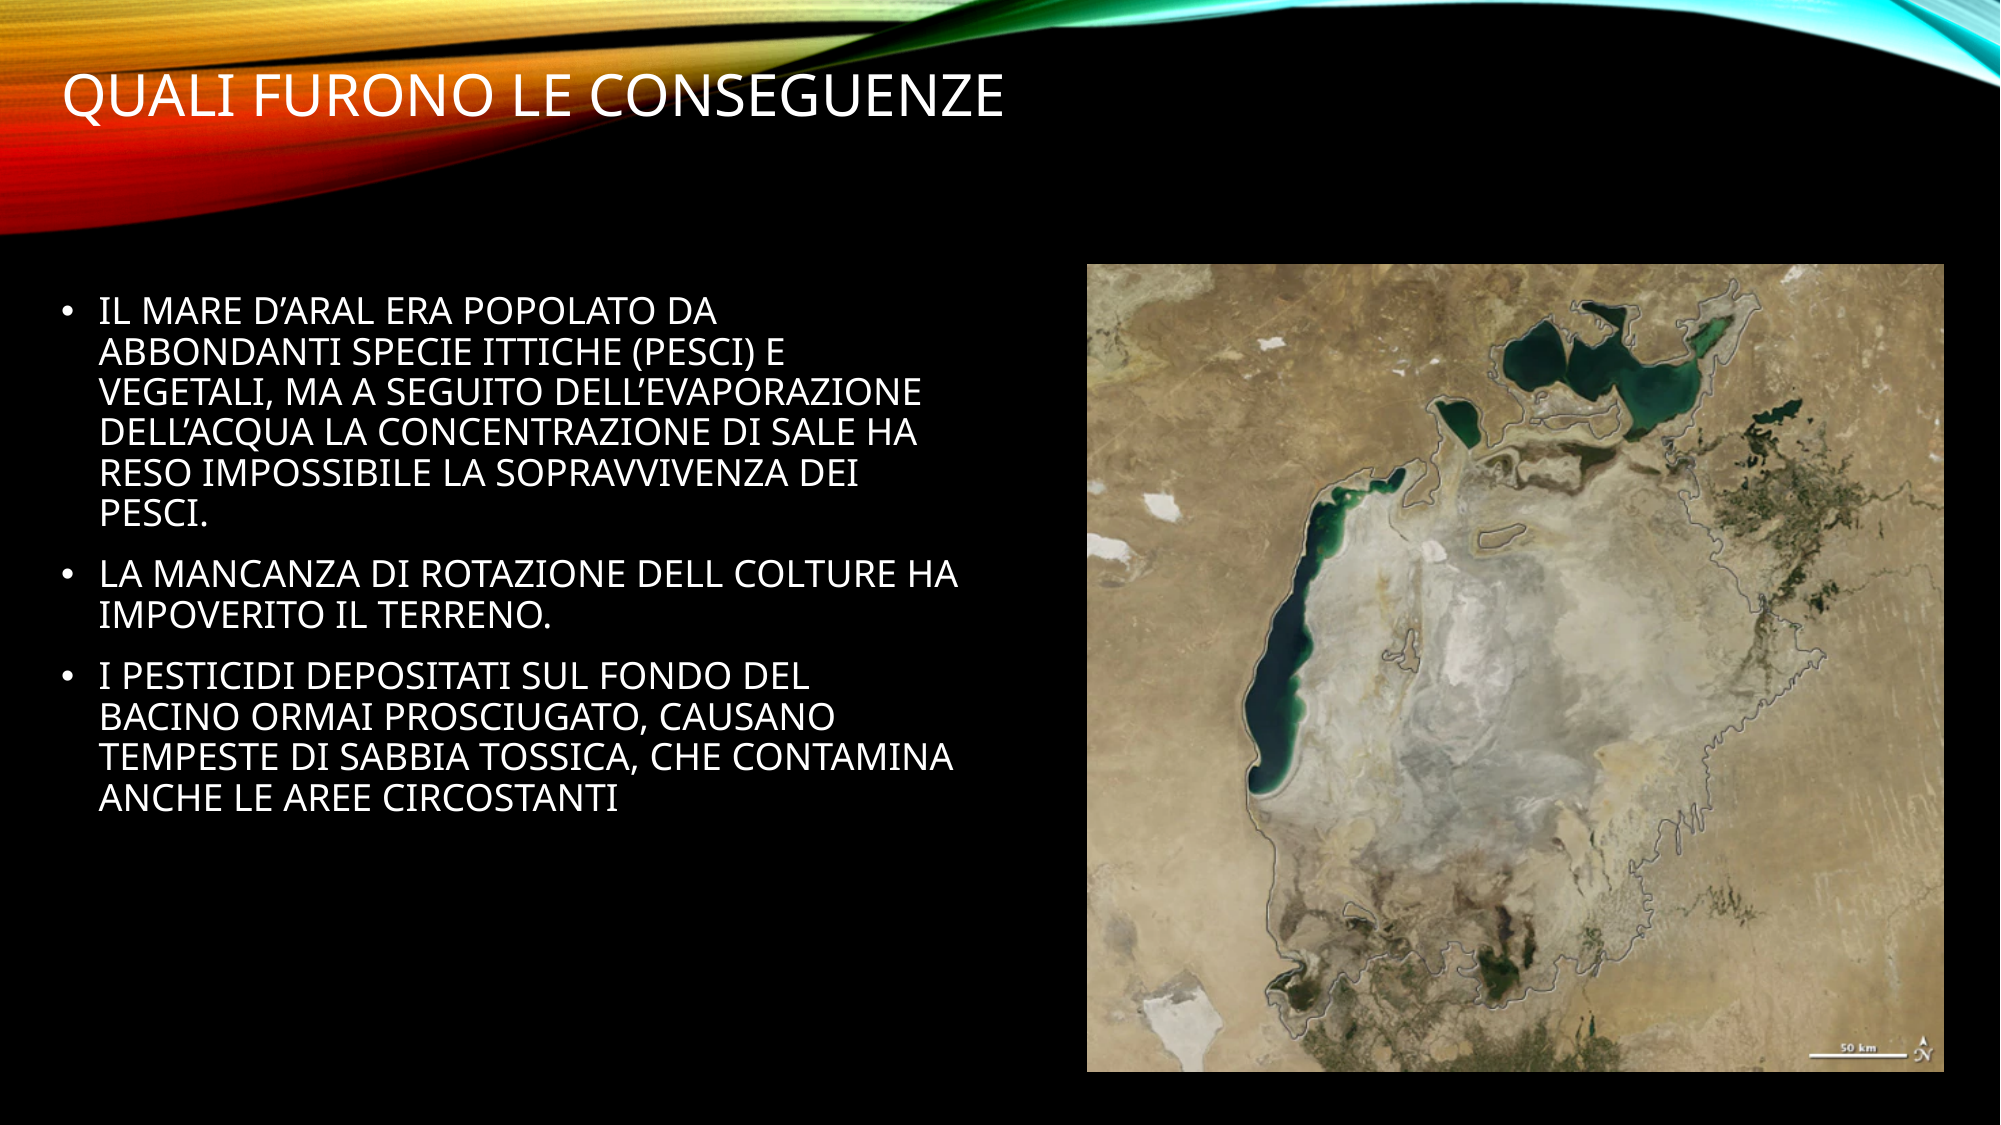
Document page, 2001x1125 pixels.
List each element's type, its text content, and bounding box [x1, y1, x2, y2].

list QUALI FURONO LE CONSEGUENZE [46, 24, 1944, 137]
picture [0, 0, 2000, 237]
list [1087, 264, 1944, 1073]
list IL MARE D’ARAL ERA POPOLATO DA ABBONDANTI SPECIE ITTICHE (PESCI) E VEGETALI, MA A SEGUITO DELL’EVAPORAZIONE DELL’ACQUA LA CONCENTRAZIONE DI SALE HA RESO IMPOSSIBILE LA SOPRAVVIVENZA DEI PESCI. LA MANCANZA DI ROTAZIONE DELL COLTURE HA IMPOVERITO IL TERRENO. I PESTICIDI DEPOSITATI SUL FONDO DEL BACINO ORMAI PROSCIUGATO, CAUSANO TEMPESTE DI SABBIA TOSSICA, CHE CONTAMINA ANCHE LE AREE CIRCOSTANTI [46, 284, 984, 1073]
